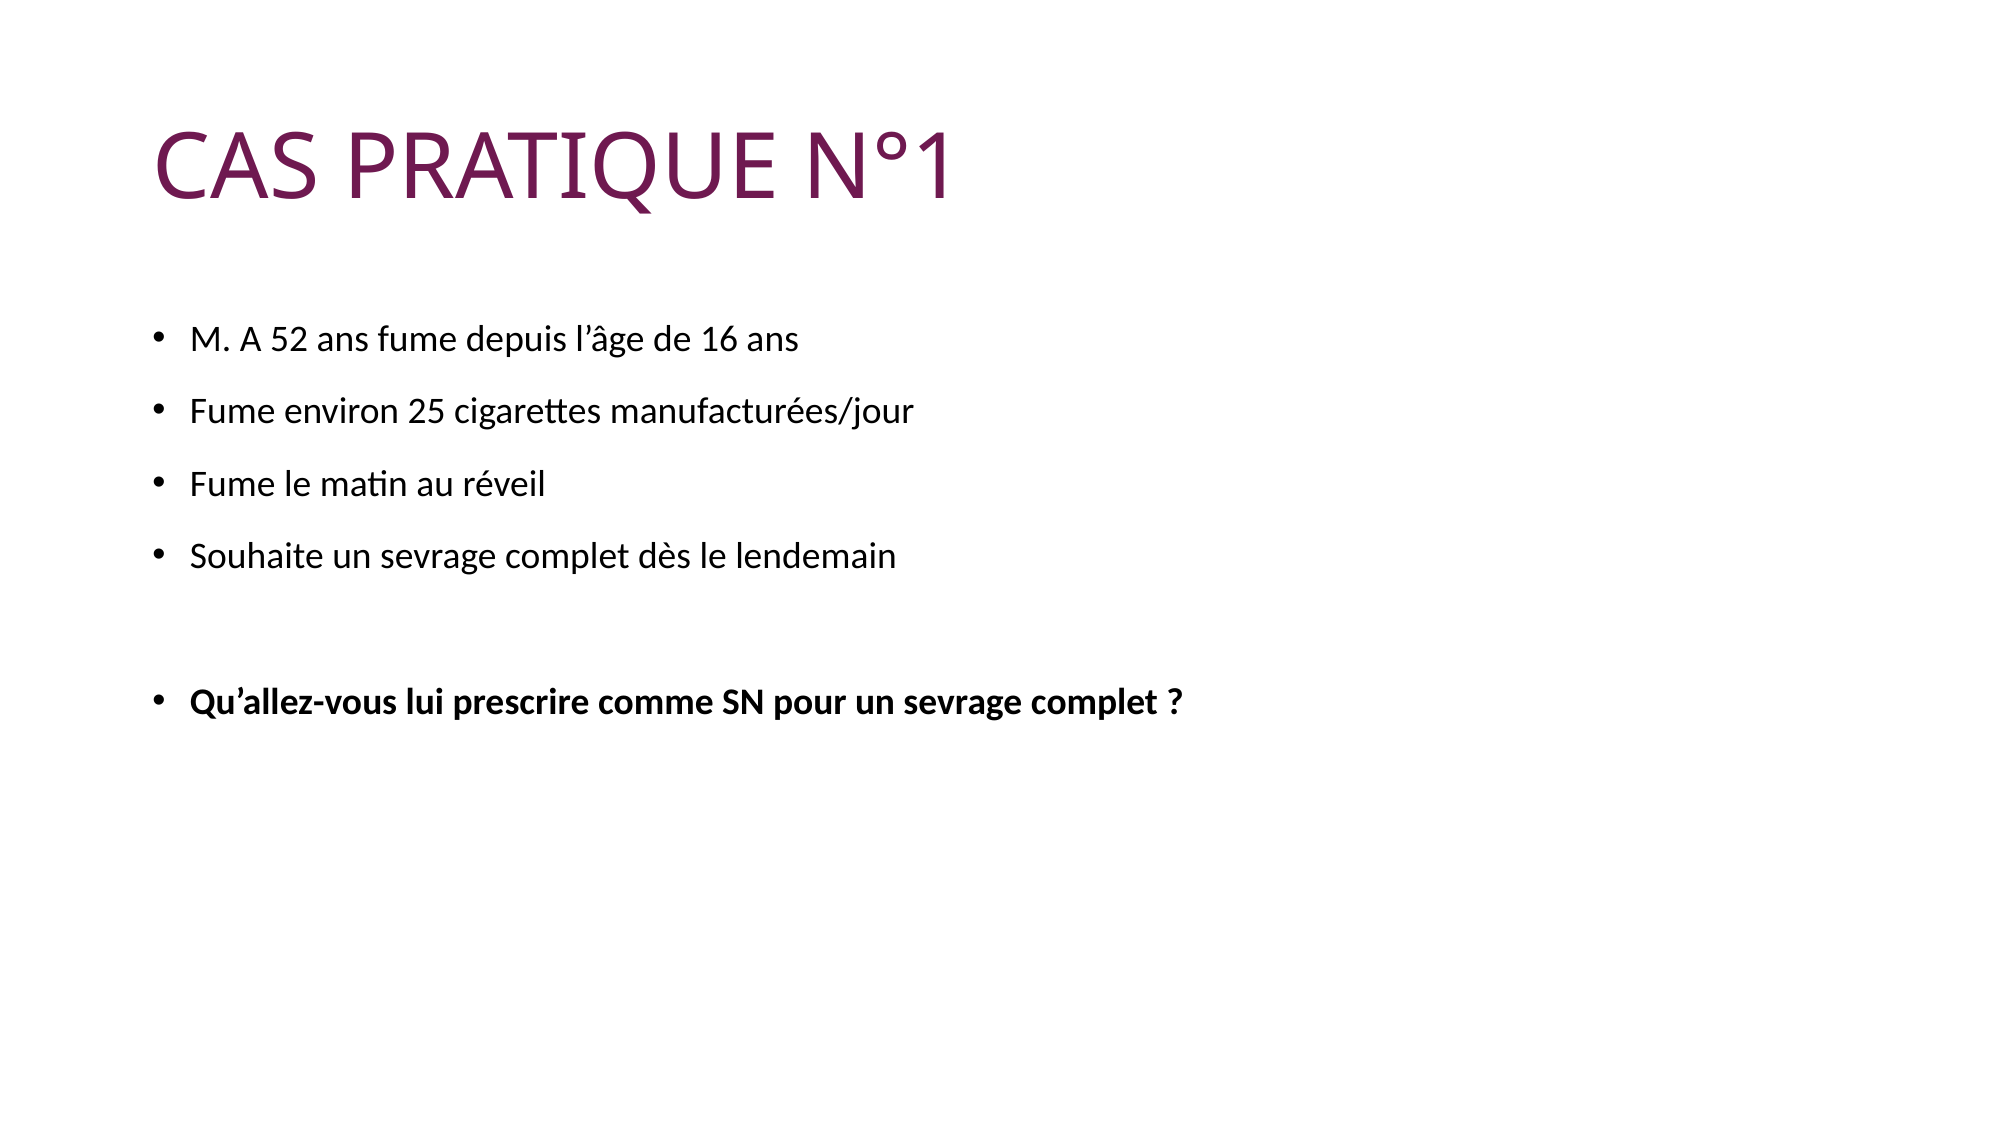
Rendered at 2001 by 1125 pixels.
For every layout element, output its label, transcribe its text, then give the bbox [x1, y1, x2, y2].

title CAS PRATIQUE N°1 [137, 59, 1863, 278]
list M. A 52 ans fume depuis l’âge de 16 ans Fume environ 25 cigarettes manufacturées/jour Fume le matin au réveil Souhaite un sevrage complet dès le lendemain Qu’allez-vous lui prescrire comme SN pour un sevrage complet ? [137, 299, 1863, 1014]
